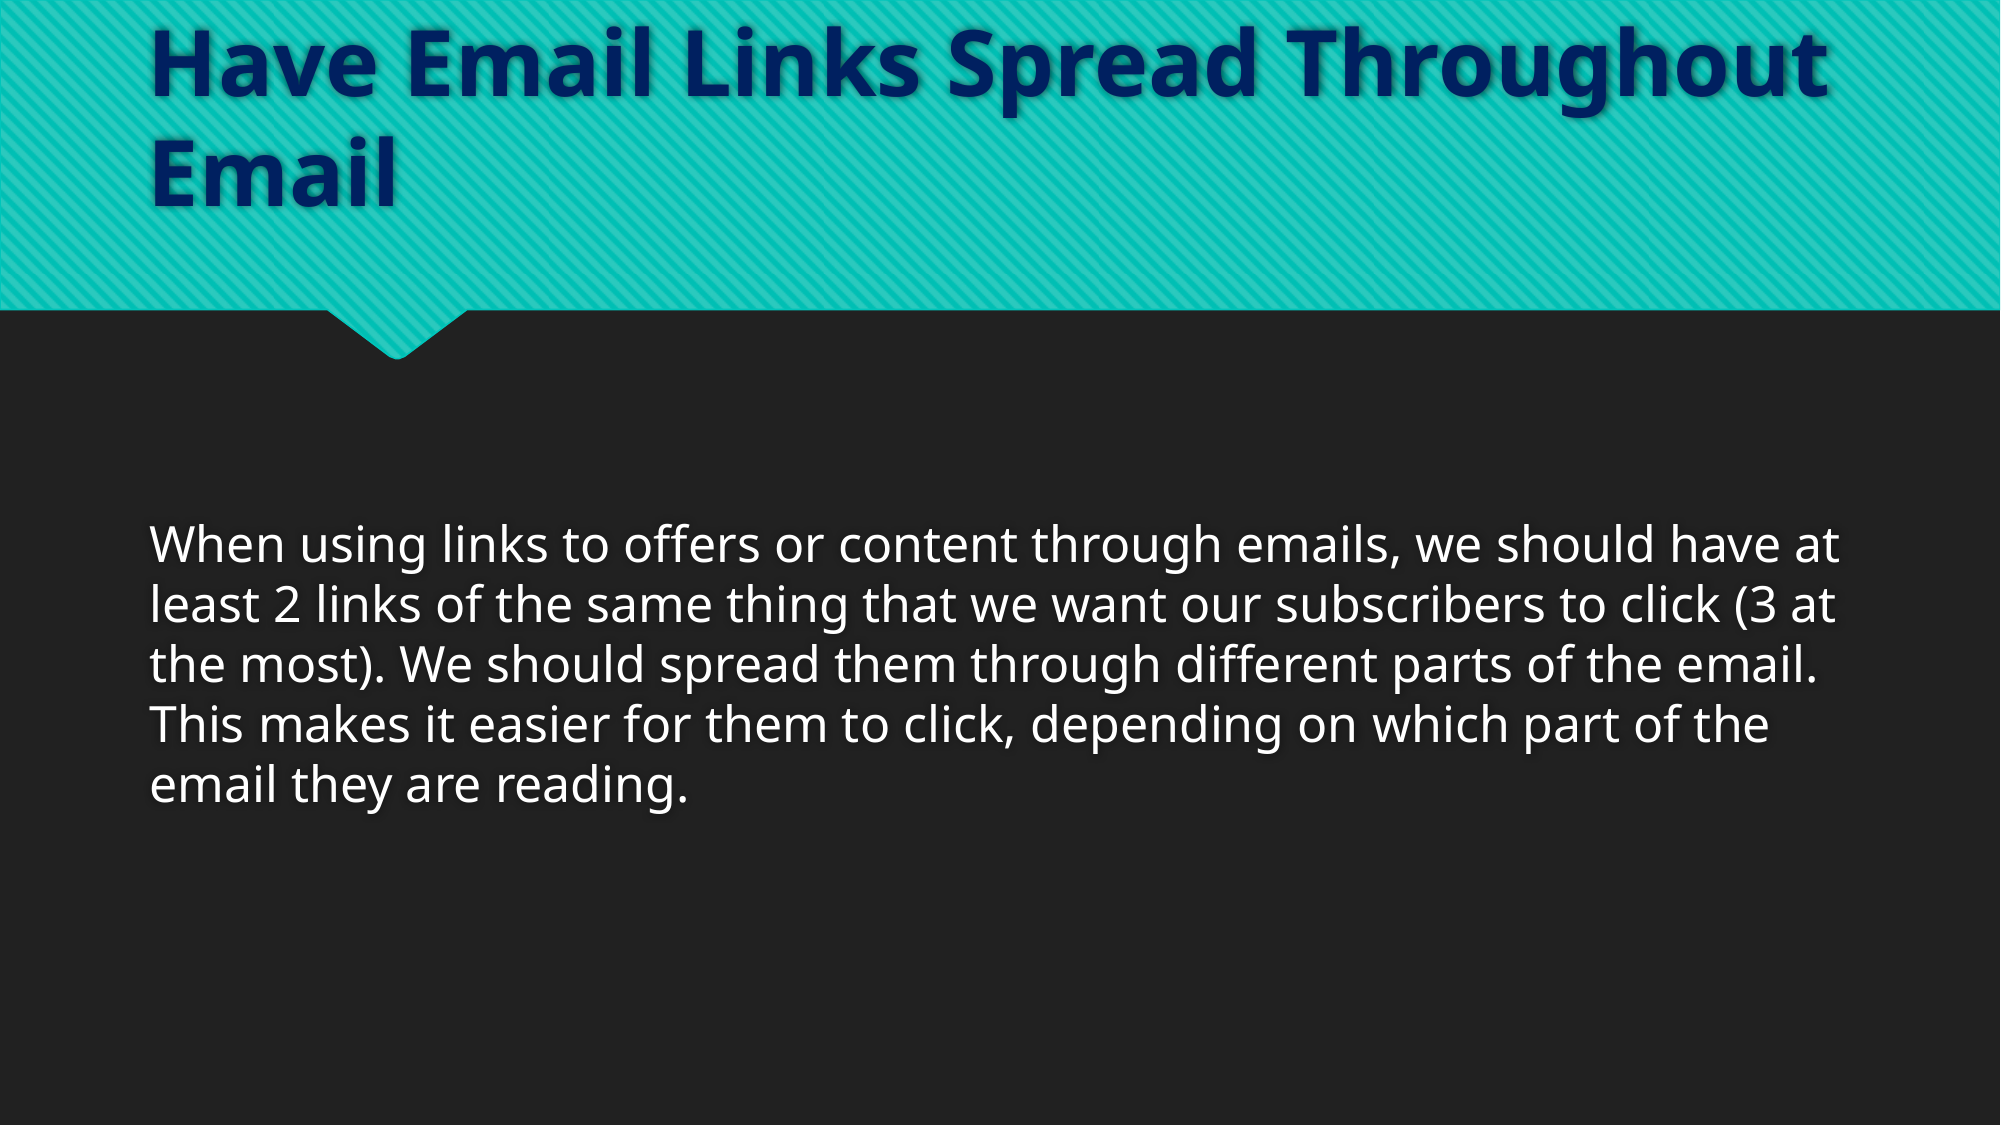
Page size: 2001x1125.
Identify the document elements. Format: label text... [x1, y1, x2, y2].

list When using links to offers or content through emails, we should have at least 2 links of the same thing that we want our subscribers to click (3 at the most). We should spread them through different parts of the email. This makes it easier for them to click, depending on which part of the email they are reading. [134, 364, 1866, 962]
title Have Email Links Spread Throughout Email [132, 73, 1868, 233]
